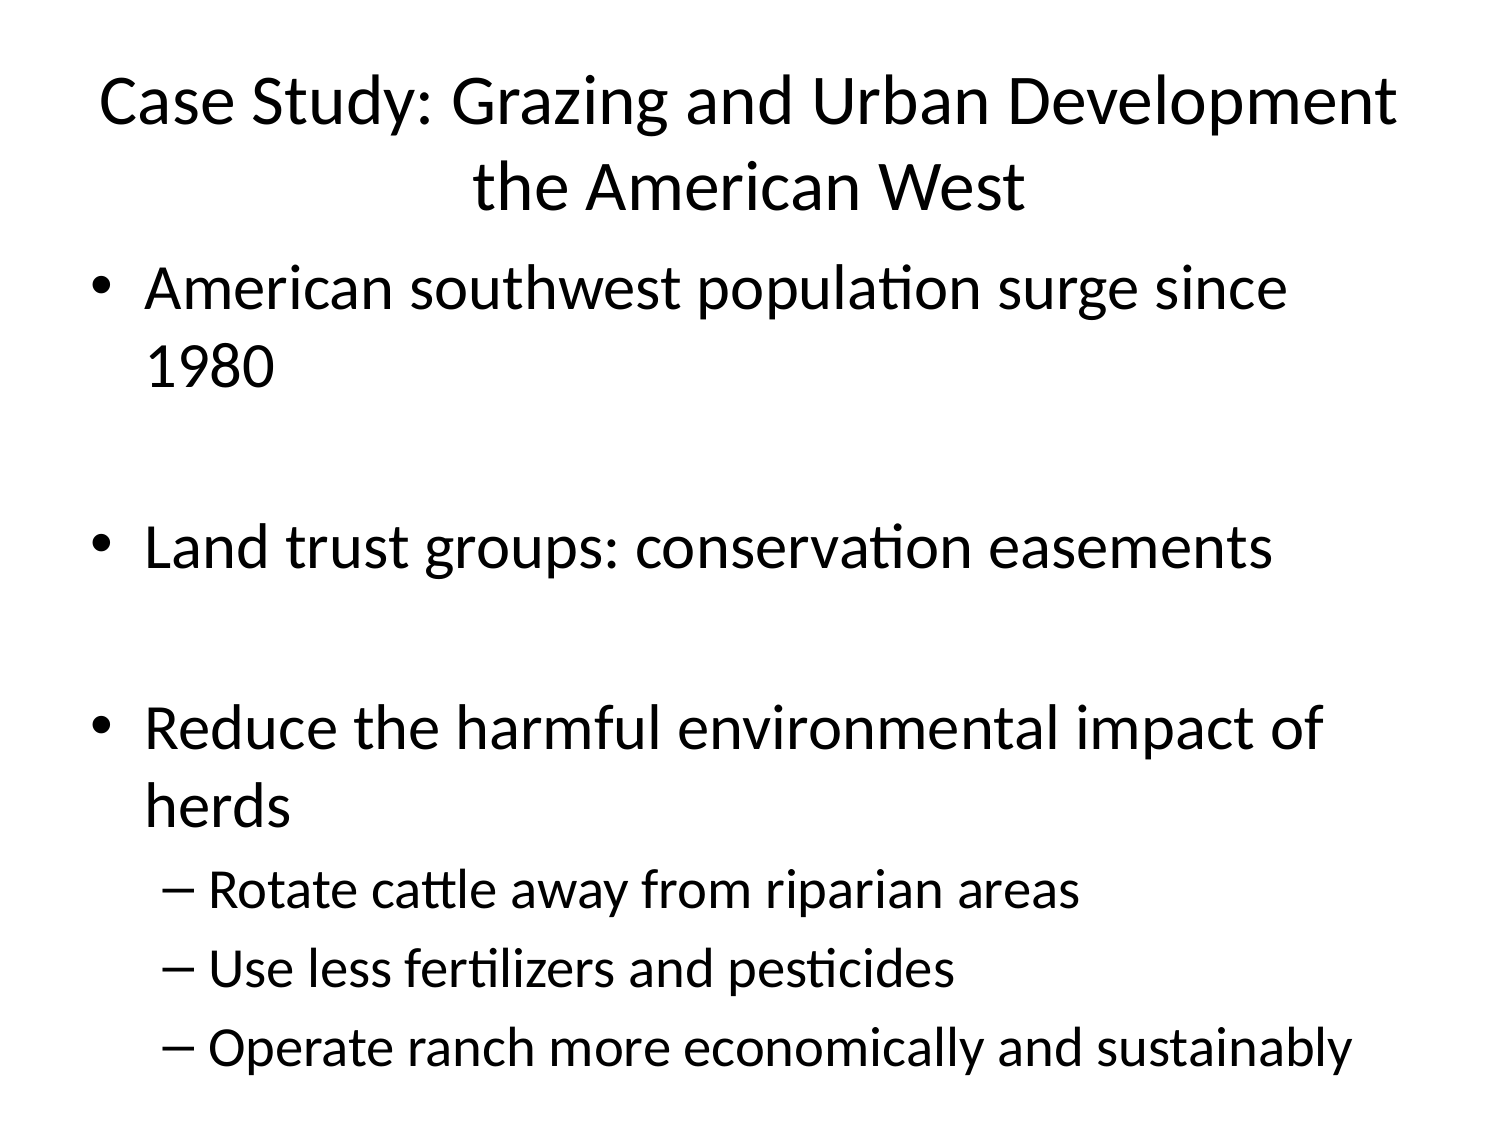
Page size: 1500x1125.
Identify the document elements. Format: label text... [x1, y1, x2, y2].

list American southwest population surge since 1980 Land trust groups: conservation easements Reduce the harmful environmental impact of herds Rotate cattle away from riparian areas Use less fertilizers and pesticides Operate ranch more economically and sustainably [75, 237, 1450, 1088]
title Case Study: Grazing and Urban Development the American West [75, 45, 1425, 233]
